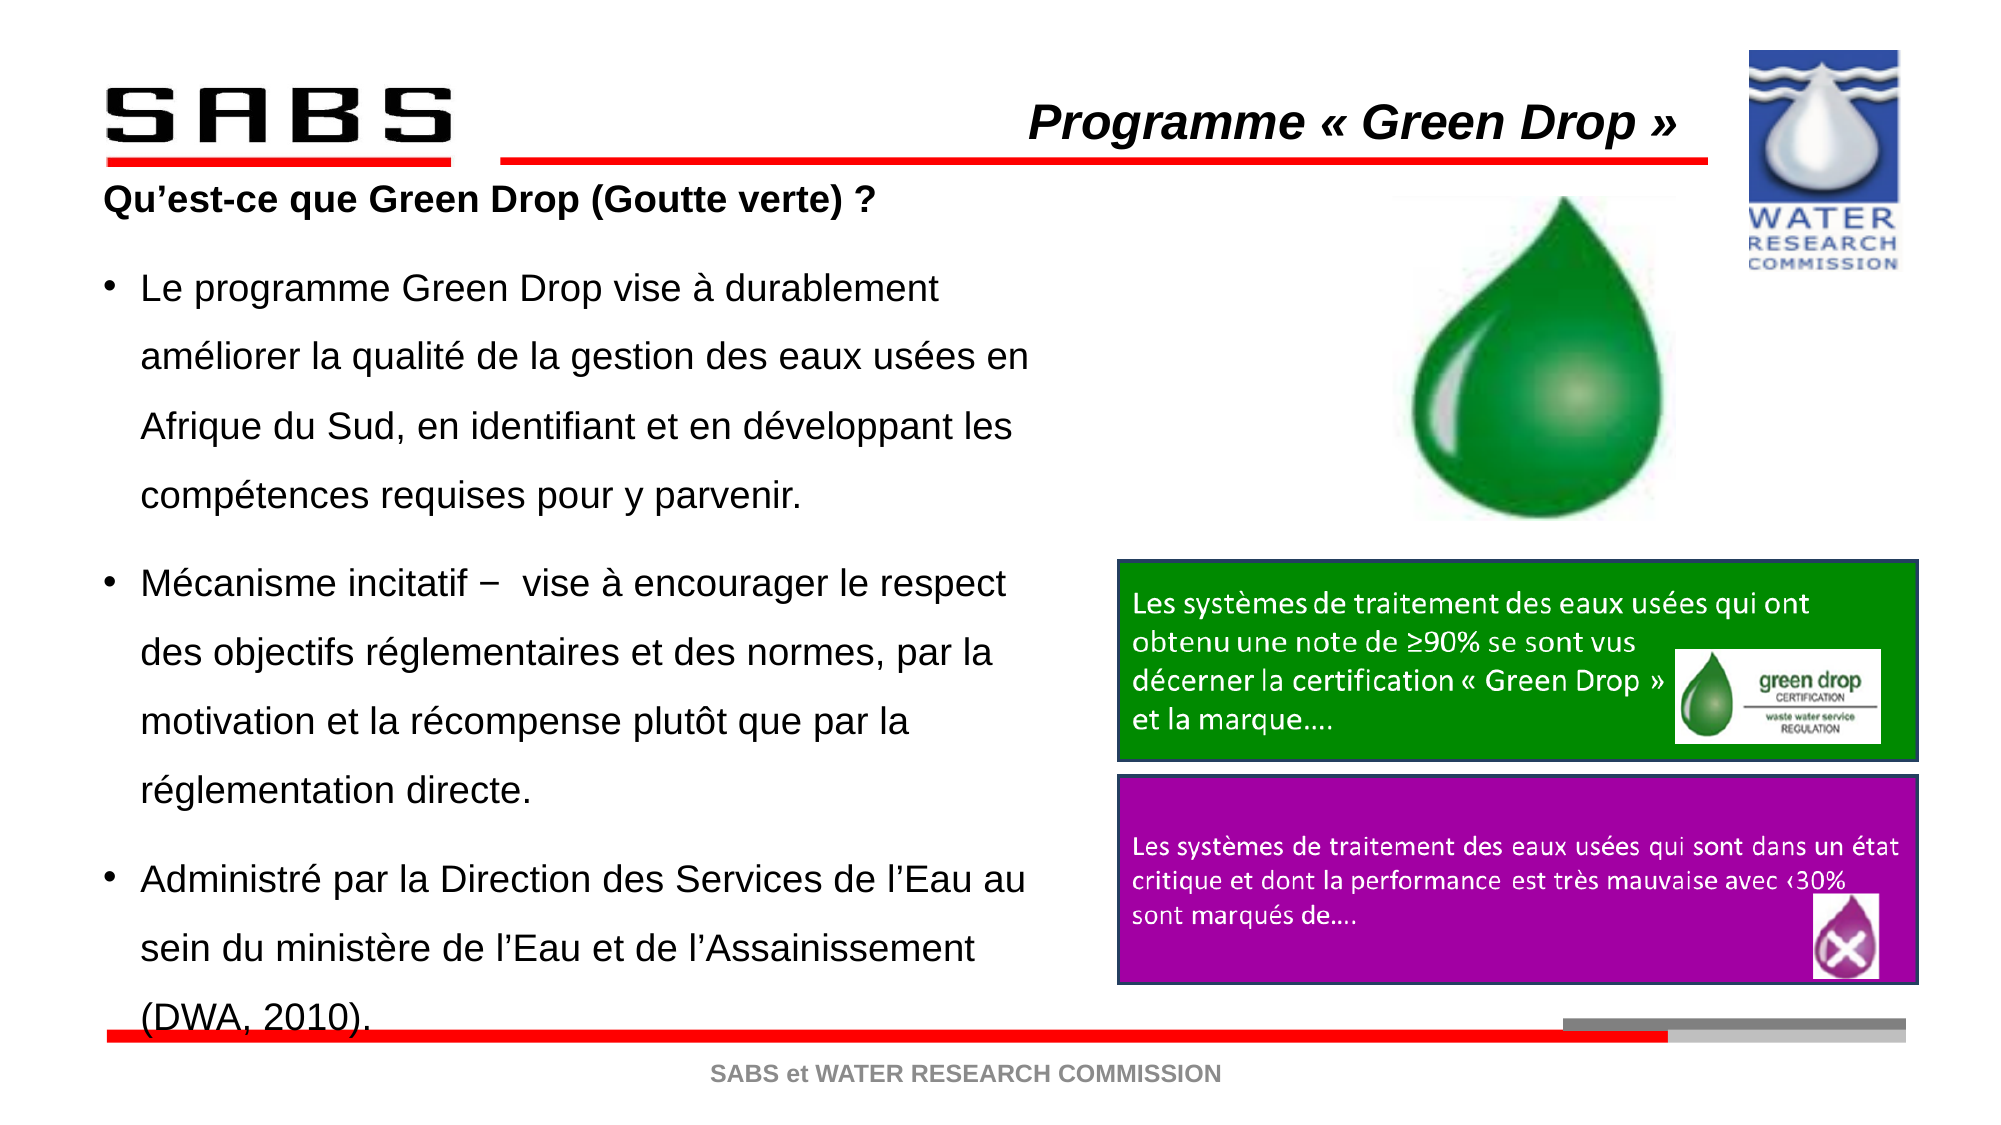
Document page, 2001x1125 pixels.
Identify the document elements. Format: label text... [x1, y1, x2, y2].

list Qu’est-ce que Green Drop (Goutte verte) ? Le programme Green Drop vise à durablement améliorer la qualité de la gestion des eaux usées en Afrique du Sud, en identifiant et en développant les compétences requises pour y parvenir. Mécanisme incitatif − vise à encourager le respect des objectifs réglementaires et des normes, par la motivation et la récompense plutôt que par la réglementation directe. Administré par la Direction des Services de l’Eau au sein du ministère de l’Eau et de l’Assainissement (DWA, 2010). [88, 143, 1074, 1047]
picture [1749, 50, 1906, 272]
picture [1111, 559, 1923, 986]
picture [106, 84, 459, 143]
list Programme « Green Drop » [861, 22, 1708, 158]
picture [1392, 196, 1676, 521]
